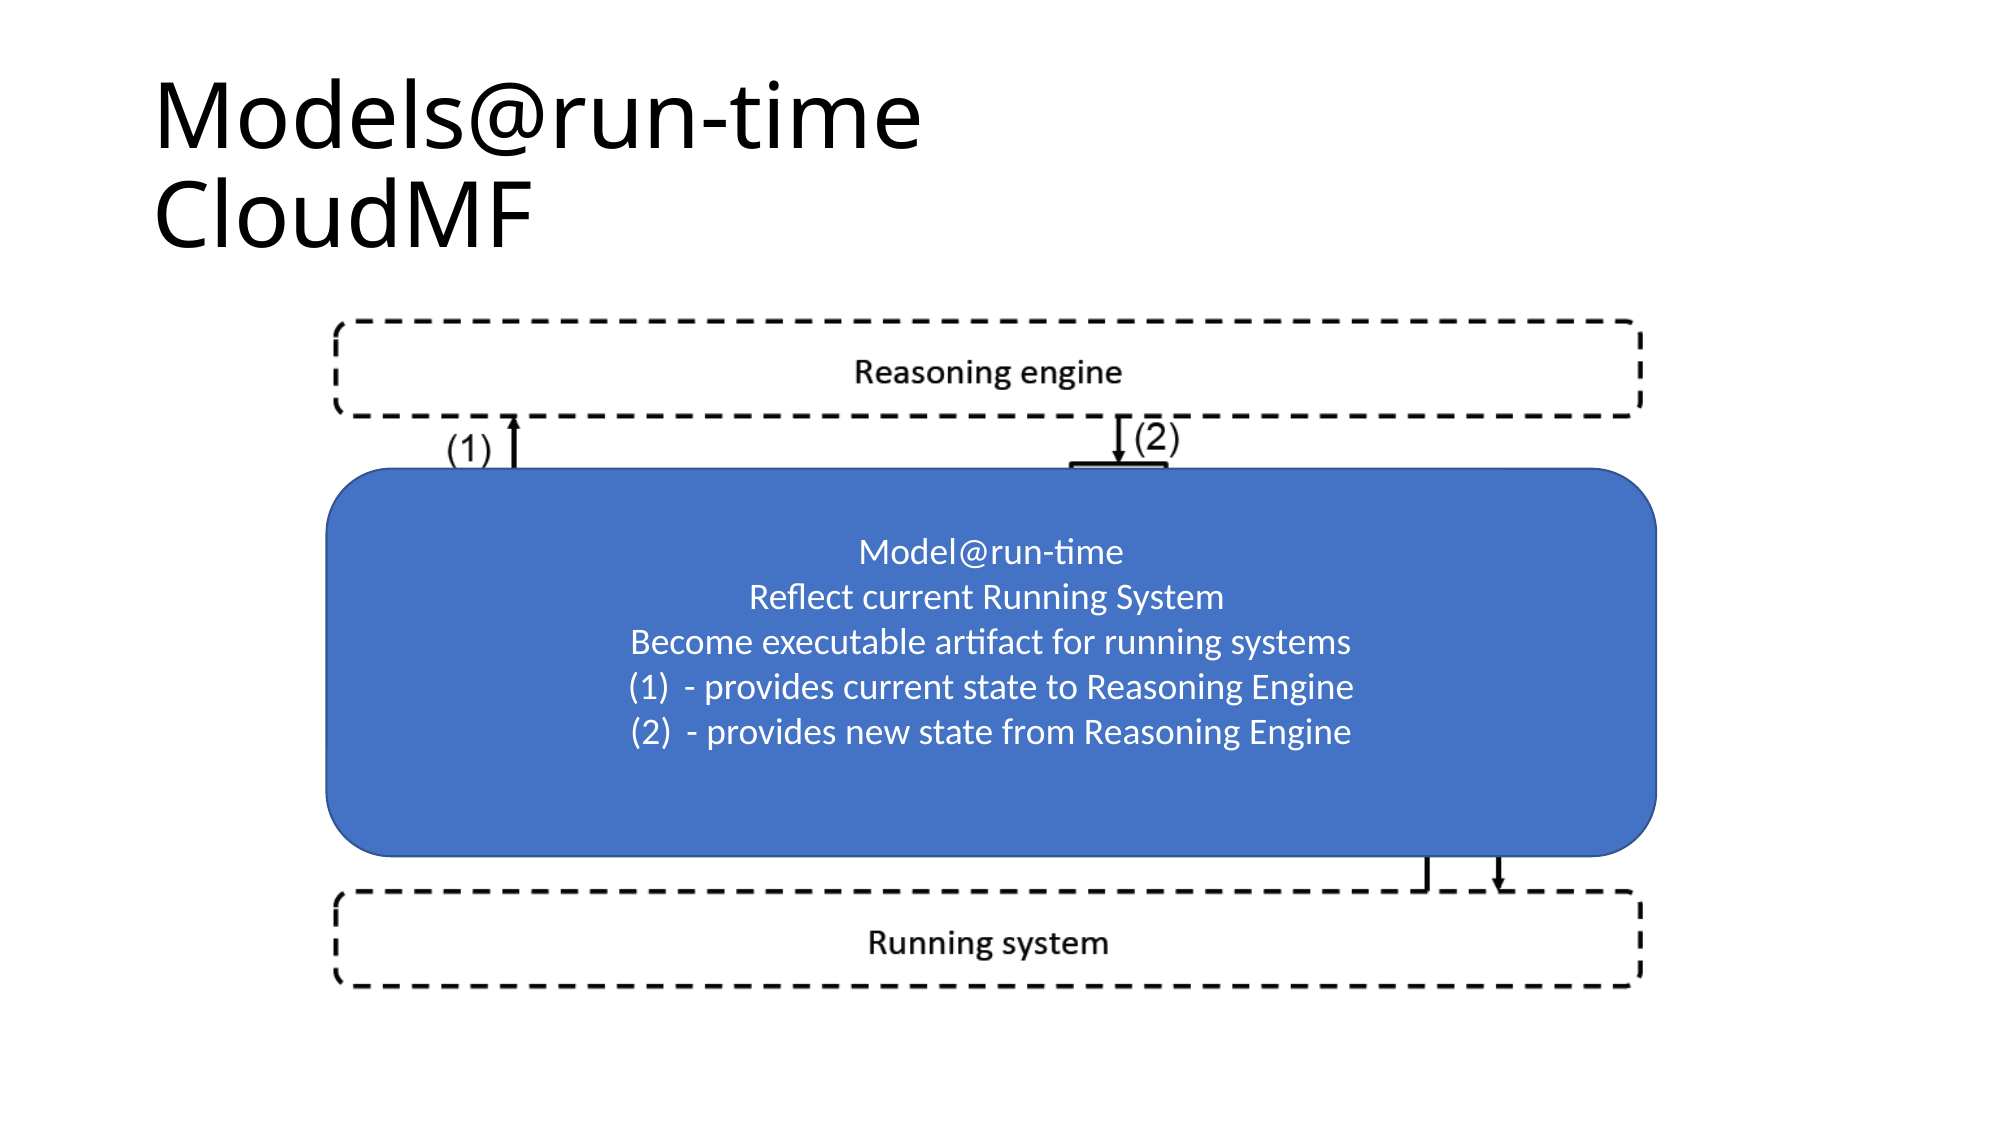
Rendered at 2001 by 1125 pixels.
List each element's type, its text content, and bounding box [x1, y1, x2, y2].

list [309, 299, 1691, 1014]
title Models@run-time CloudMF [137, 59, 1863, 278]
